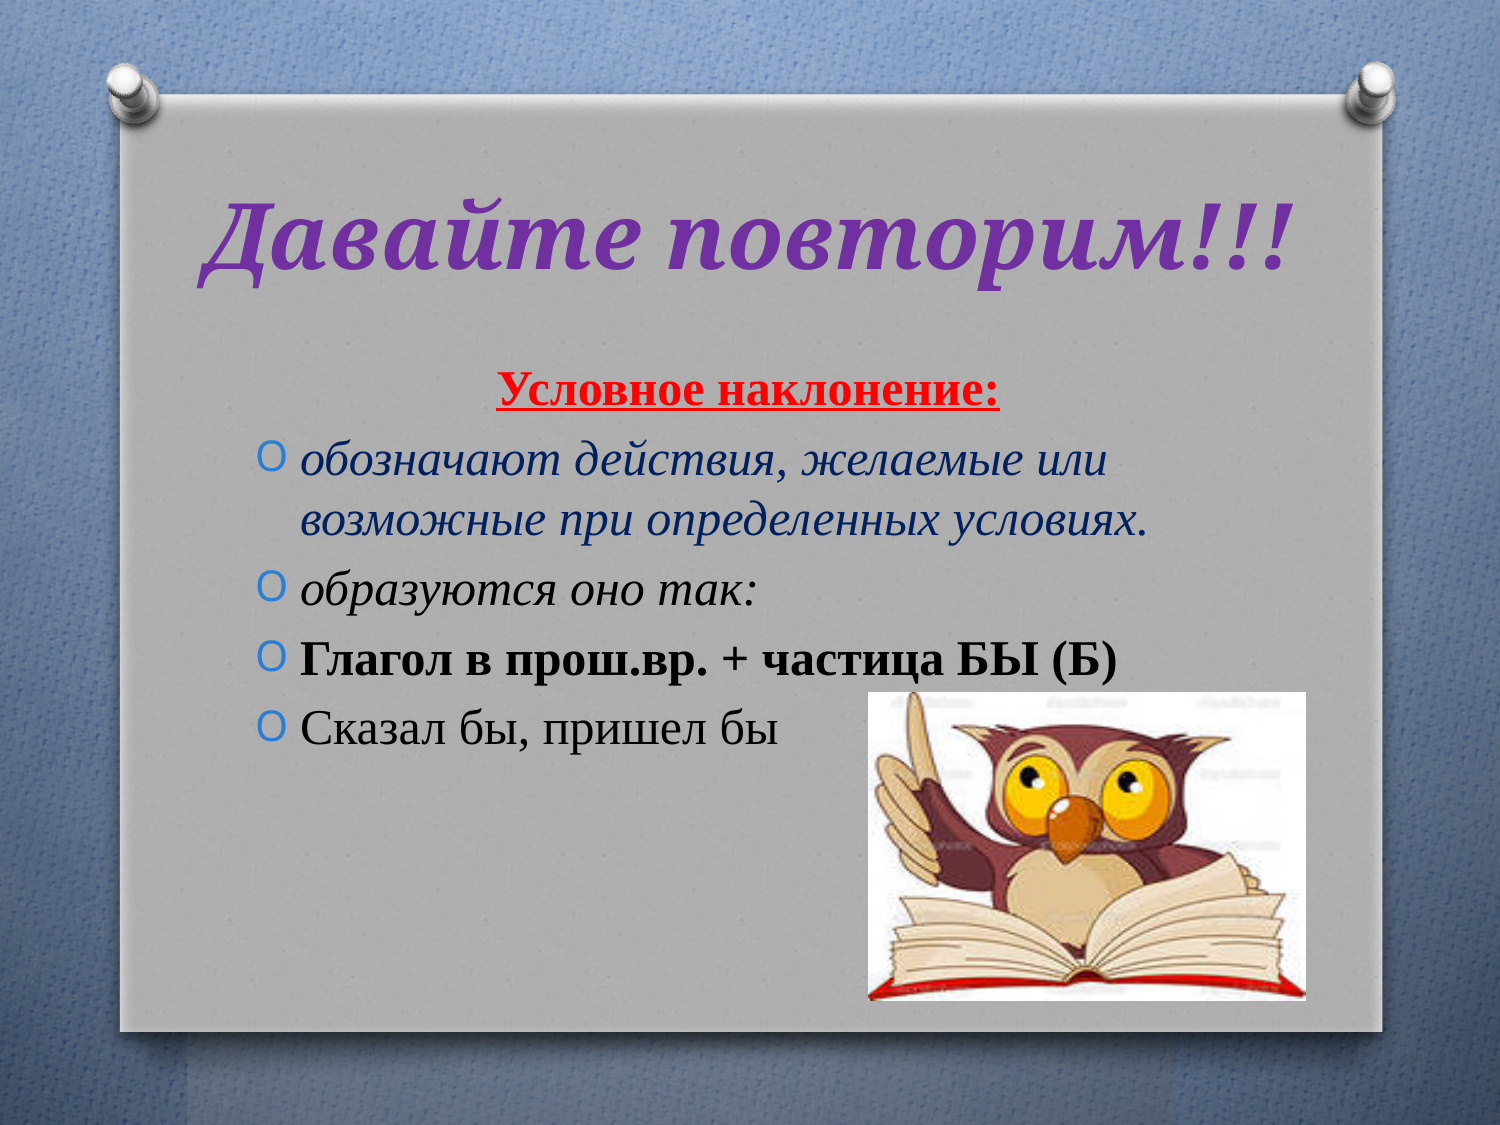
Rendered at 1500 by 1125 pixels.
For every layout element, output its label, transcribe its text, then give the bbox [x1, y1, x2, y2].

title Давайте повторим!!! [179, 134, 1323, 332]
picture [867, 692, 1306, 1002]
picture [75, 29, 198, 153]
picture [1317, 35, 1439, 156]
list Условное наклонение: обозначают действия, желаемые или возможные при определенных условиях. образуются оно так: Глагол в прош.вр. + частица БЫ (Б) Сказал бы, пришел бы [240, 347, 1257, 939]
